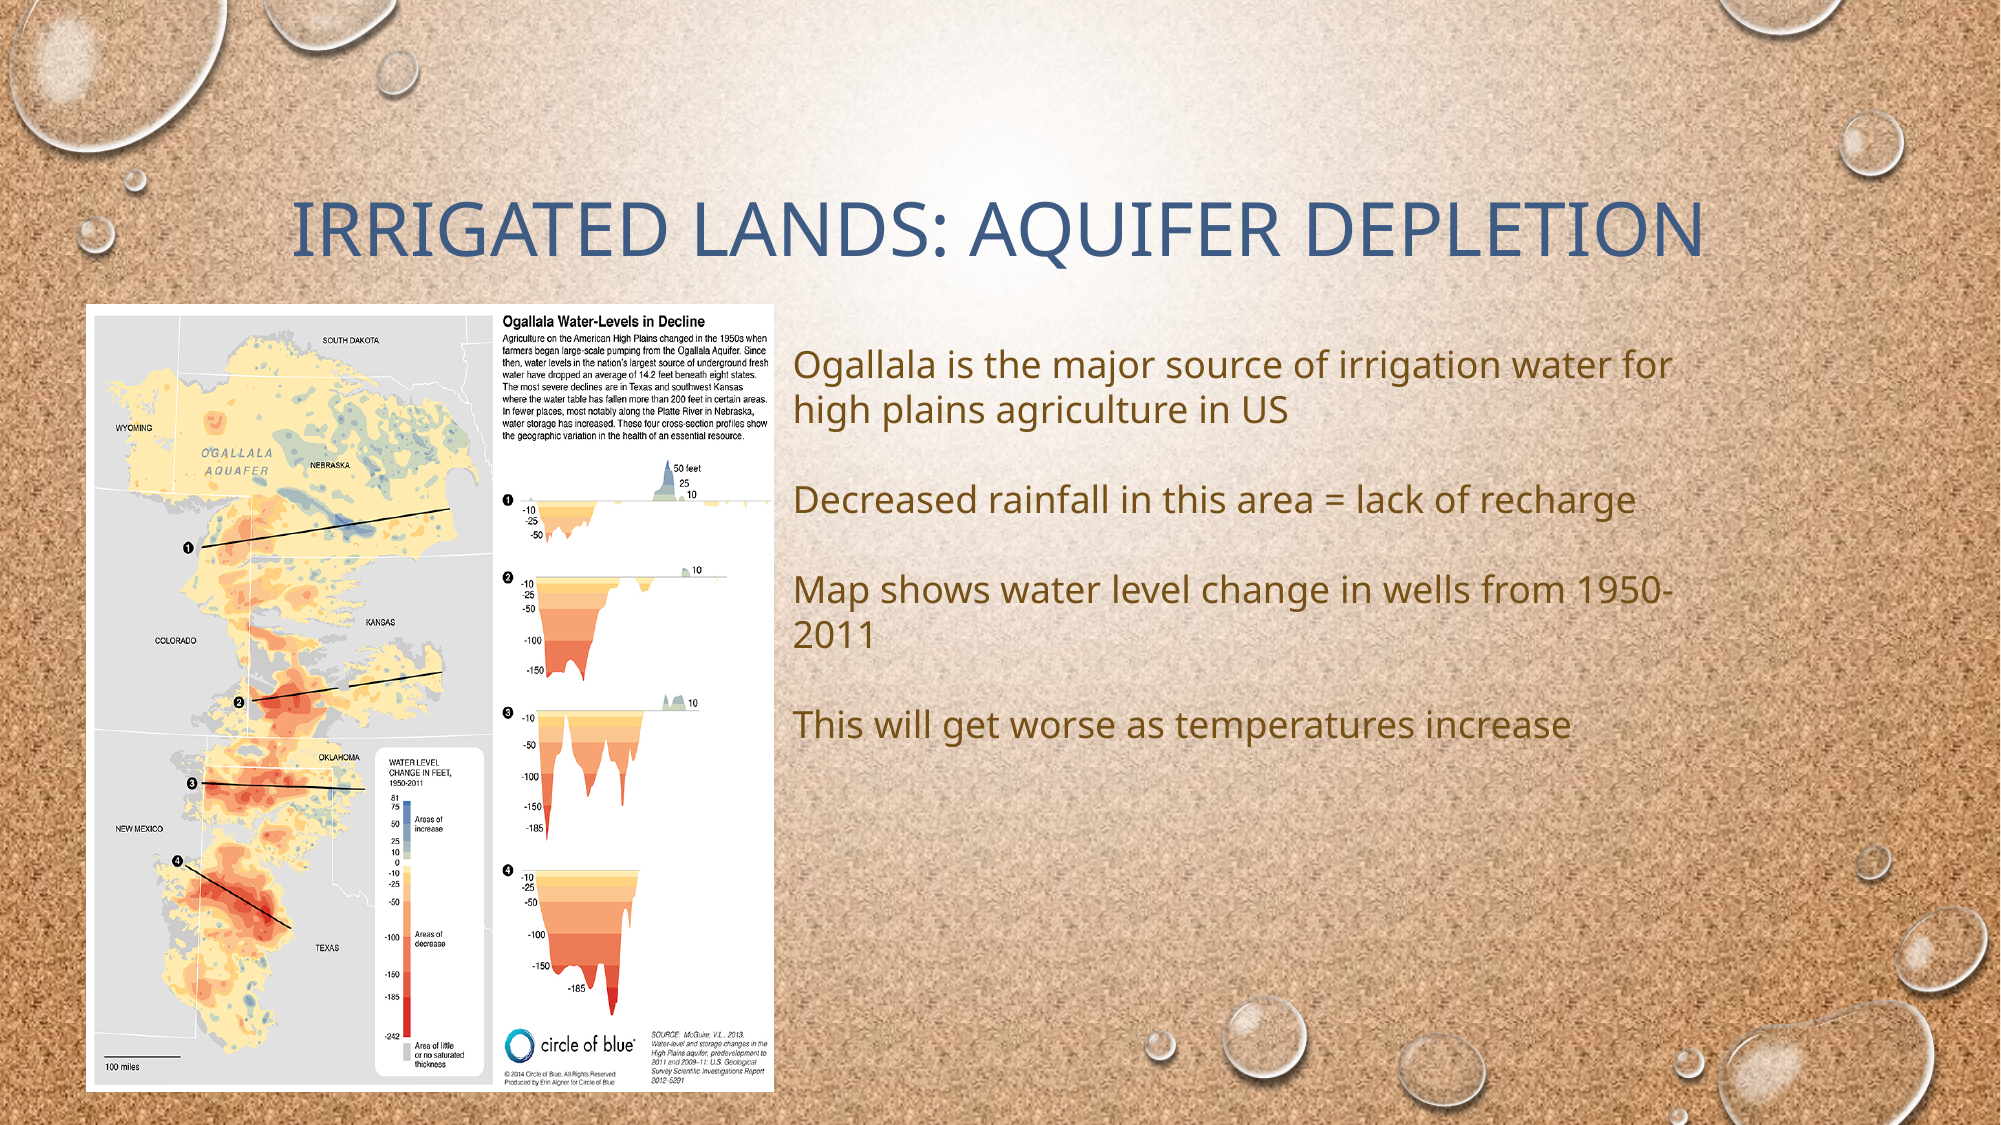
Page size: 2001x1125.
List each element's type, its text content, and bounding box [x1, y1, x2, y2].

text_box Ogallala is the major source of irrigation water for high plains agriculture in US Decreased rainfall in this area = lack of recharge Map shows water level change in wells from 1950-2011 This will get worse as temperatures increase [778, 333, 1753, 798]
title Irrigated lands: Aquifer depletion [149, 101, 1851, 364]
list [85, 304, 774, 1092]
picture [0, 0, 2001, 1125]
